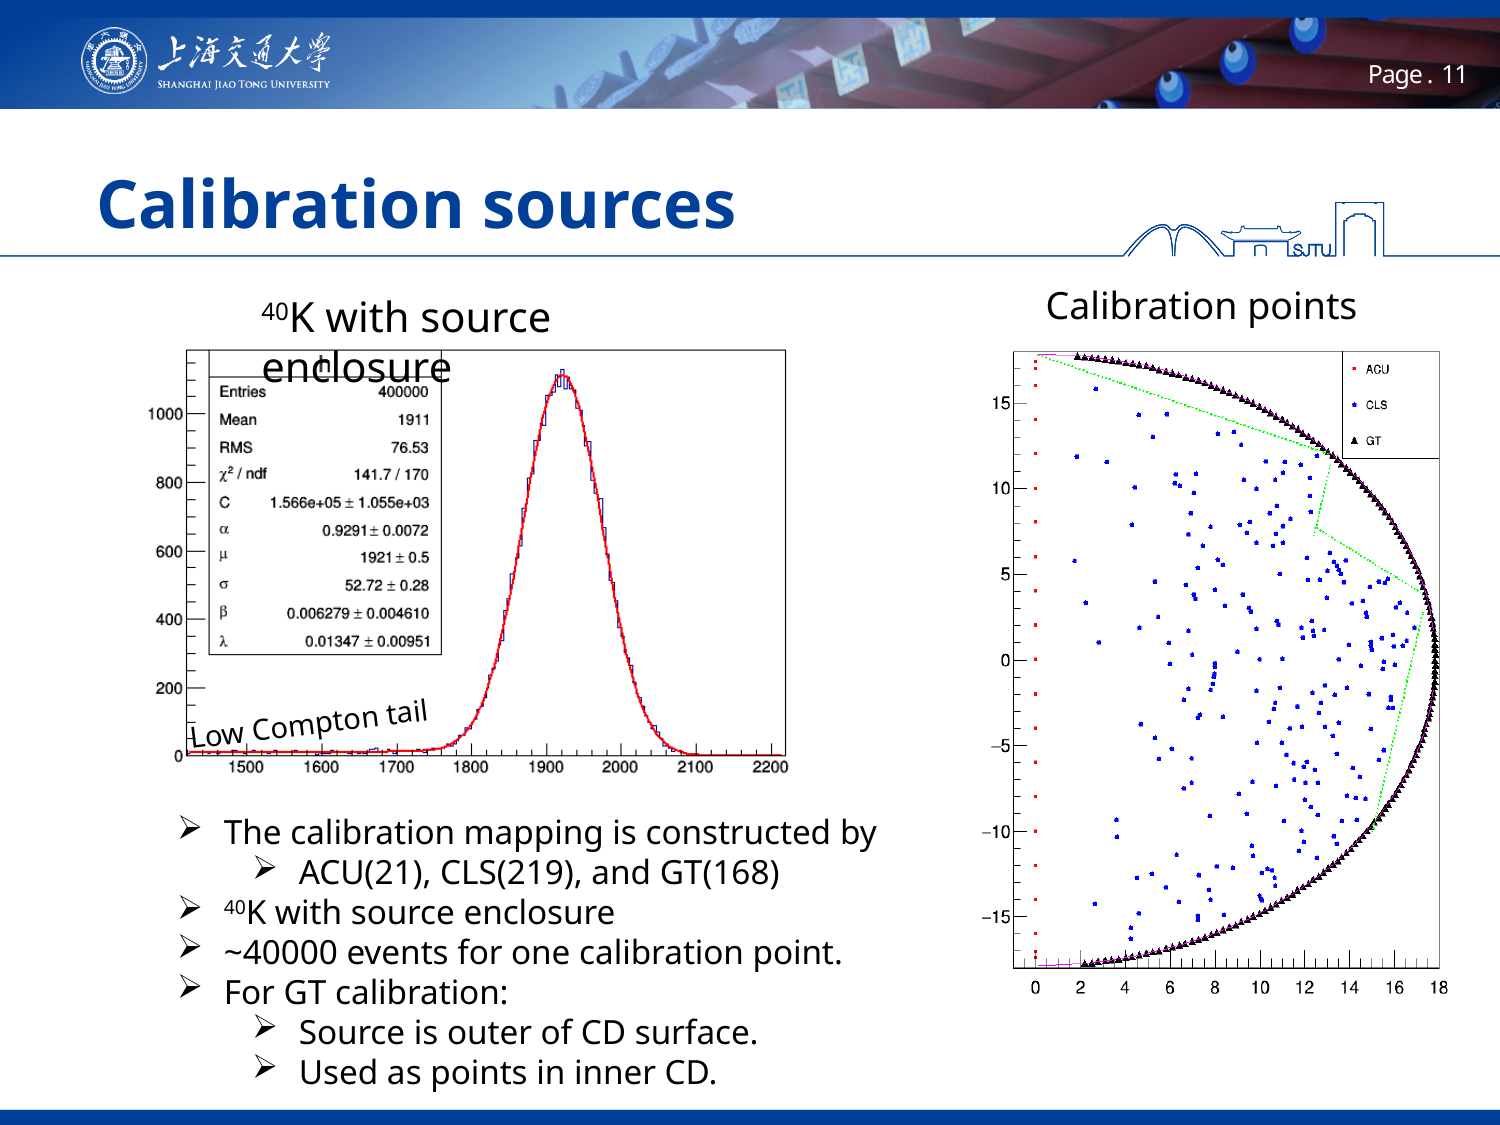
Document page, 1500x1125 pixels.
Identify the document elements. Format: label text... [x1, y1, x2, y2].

picture [143, 341, 799, 780]
title Calibration sources [81, 160, 1455, 255]
text_box 40K with source enclosure [246, 283, 757, 341]
text_box The calibration mapping is constructed by ACU(21), CLS(219), and GT(168) 40K with source enclosure ~40000 events for one calibration point. For GT calibration: Source is outer of CD surface. Used as points in inner CD. [162, 804, 913, 1099]
text_box Calibration points [1030, 274, 1373, 335]
picture [975, 341, 1455, 1005]
picture [0, 18, 1500, 109]
